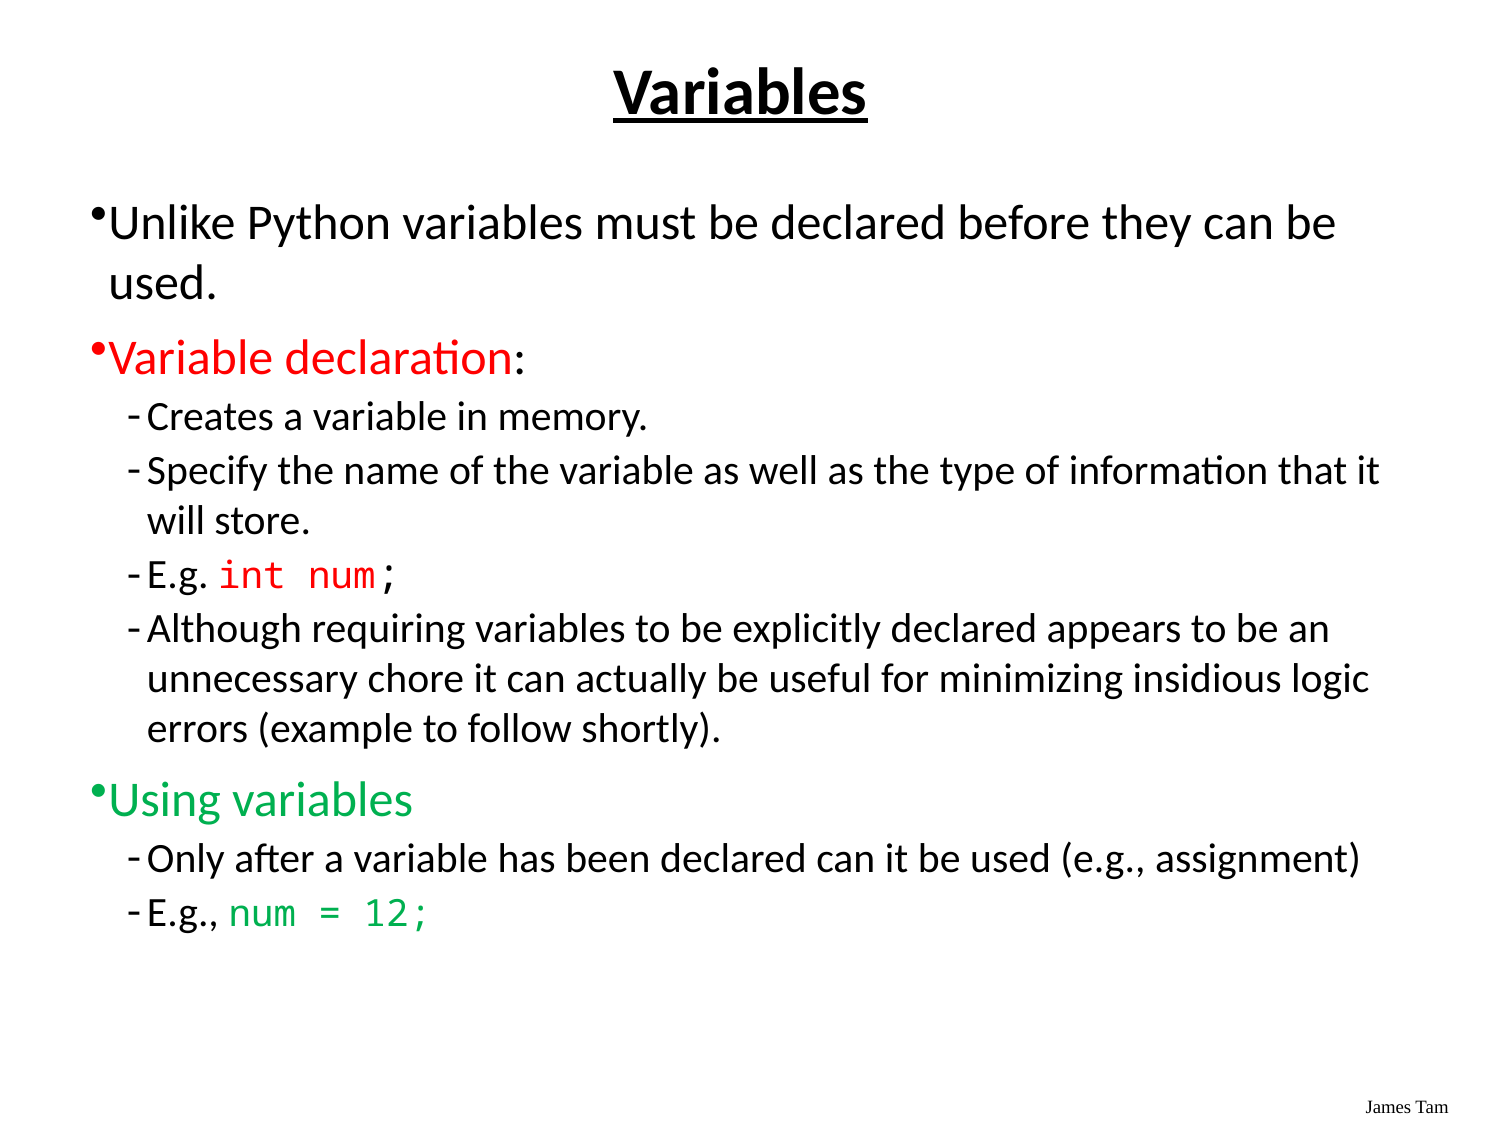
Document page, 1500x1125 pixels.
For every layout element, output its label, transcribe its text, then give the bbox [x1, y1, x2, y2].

list Unlike Python variables must be declared before they can be used. Variable declaration: Creates a variable in memory. Specify the name of the variable as well as the type of information that it will store. E.g. int num; Although requiring variables to be explicitly declared appears to be an unnecessary chore it can actually be useful for minimizing insidious logic errors (example to follow shortly). Using variables Only after a variable has been declared can it be used (e.g., assignment) E.g., num = 12; [75, 181, 1417, 1063]
title Variables [70, 49, 1411, 136]
